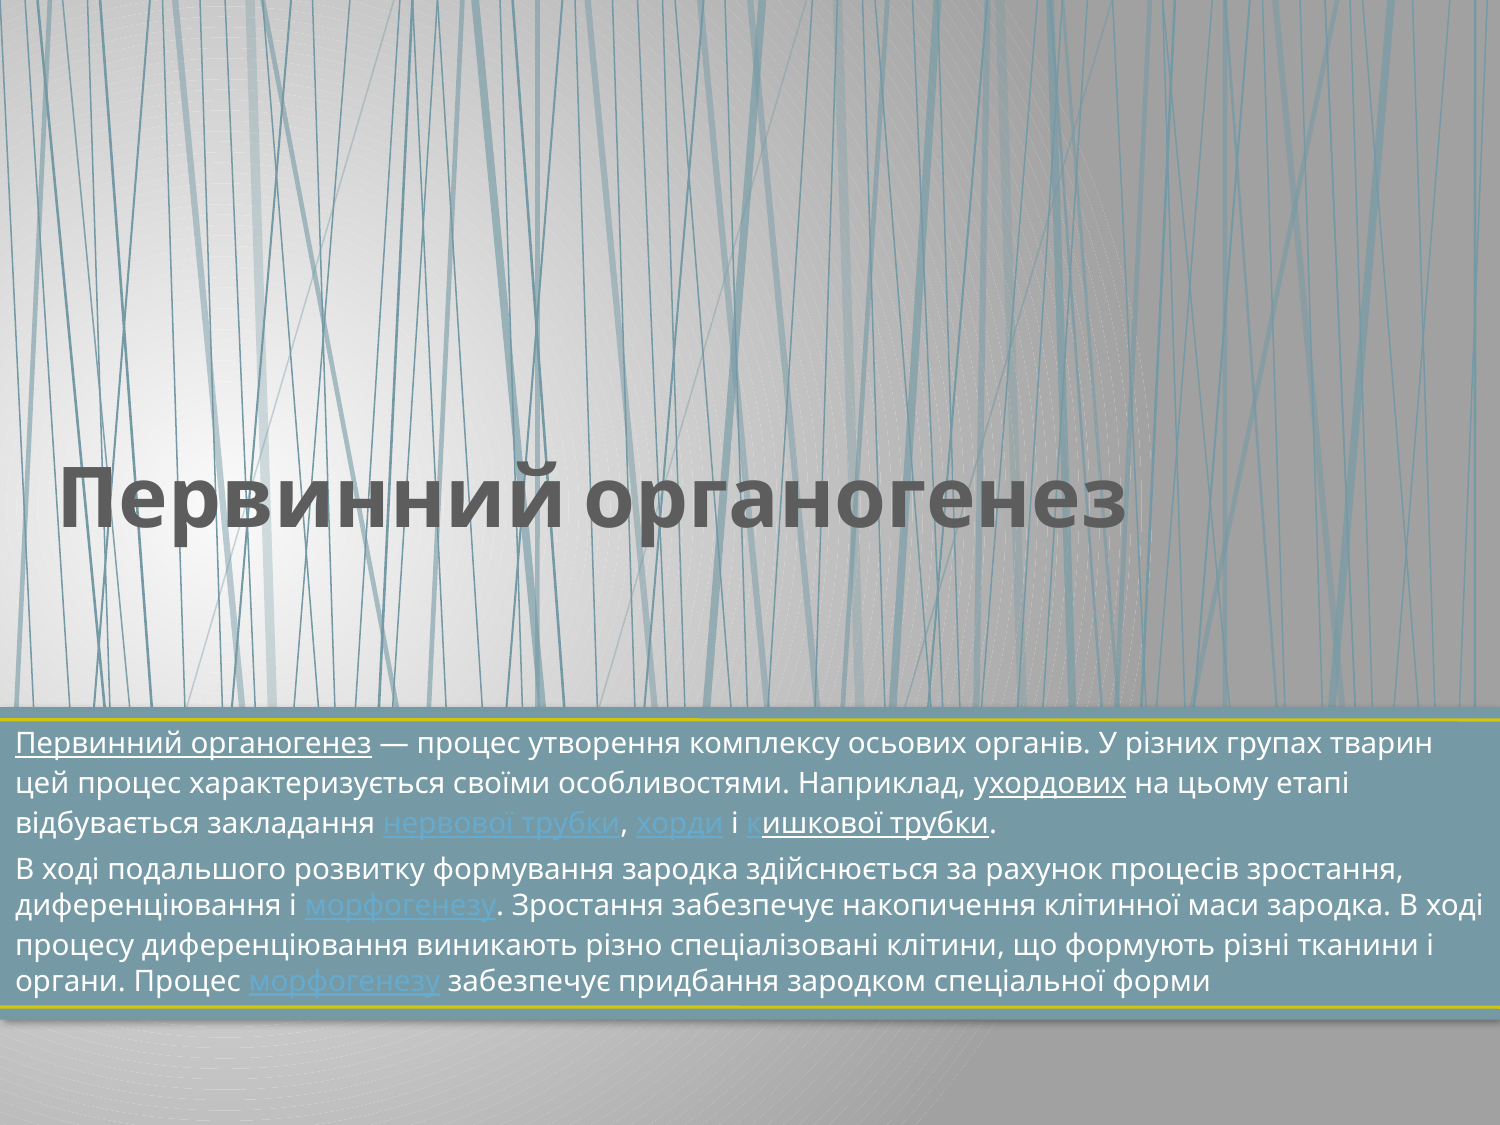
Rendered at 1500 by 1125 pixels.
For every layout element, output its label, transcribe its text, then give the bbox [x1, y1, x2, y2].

title Первинний органогенез [41, 432, 1404, 621]
list Первинний органогенез — процес утворення комплексу осьових органів. У різних групах тварин цей процес характеризується своїми особливостями. Наприклад, ухордових на цьому етапі відбувається закладання нервової трубки, хорди і кишкової трубки. В ході подальшого розвитку формування зародка здійснюється за рахунок процесів зростання, диференціювання і морфогенезу. Зростання забезпечує накопичення клітинної маси зародка. В ході процесу диференціювання виникають різно спеціалізовані клітини, що формують різні тканини і органи. Процес морфогенезу забезпечує придбання зародком спеціальної форми [0, 716, 1500, 1012]
